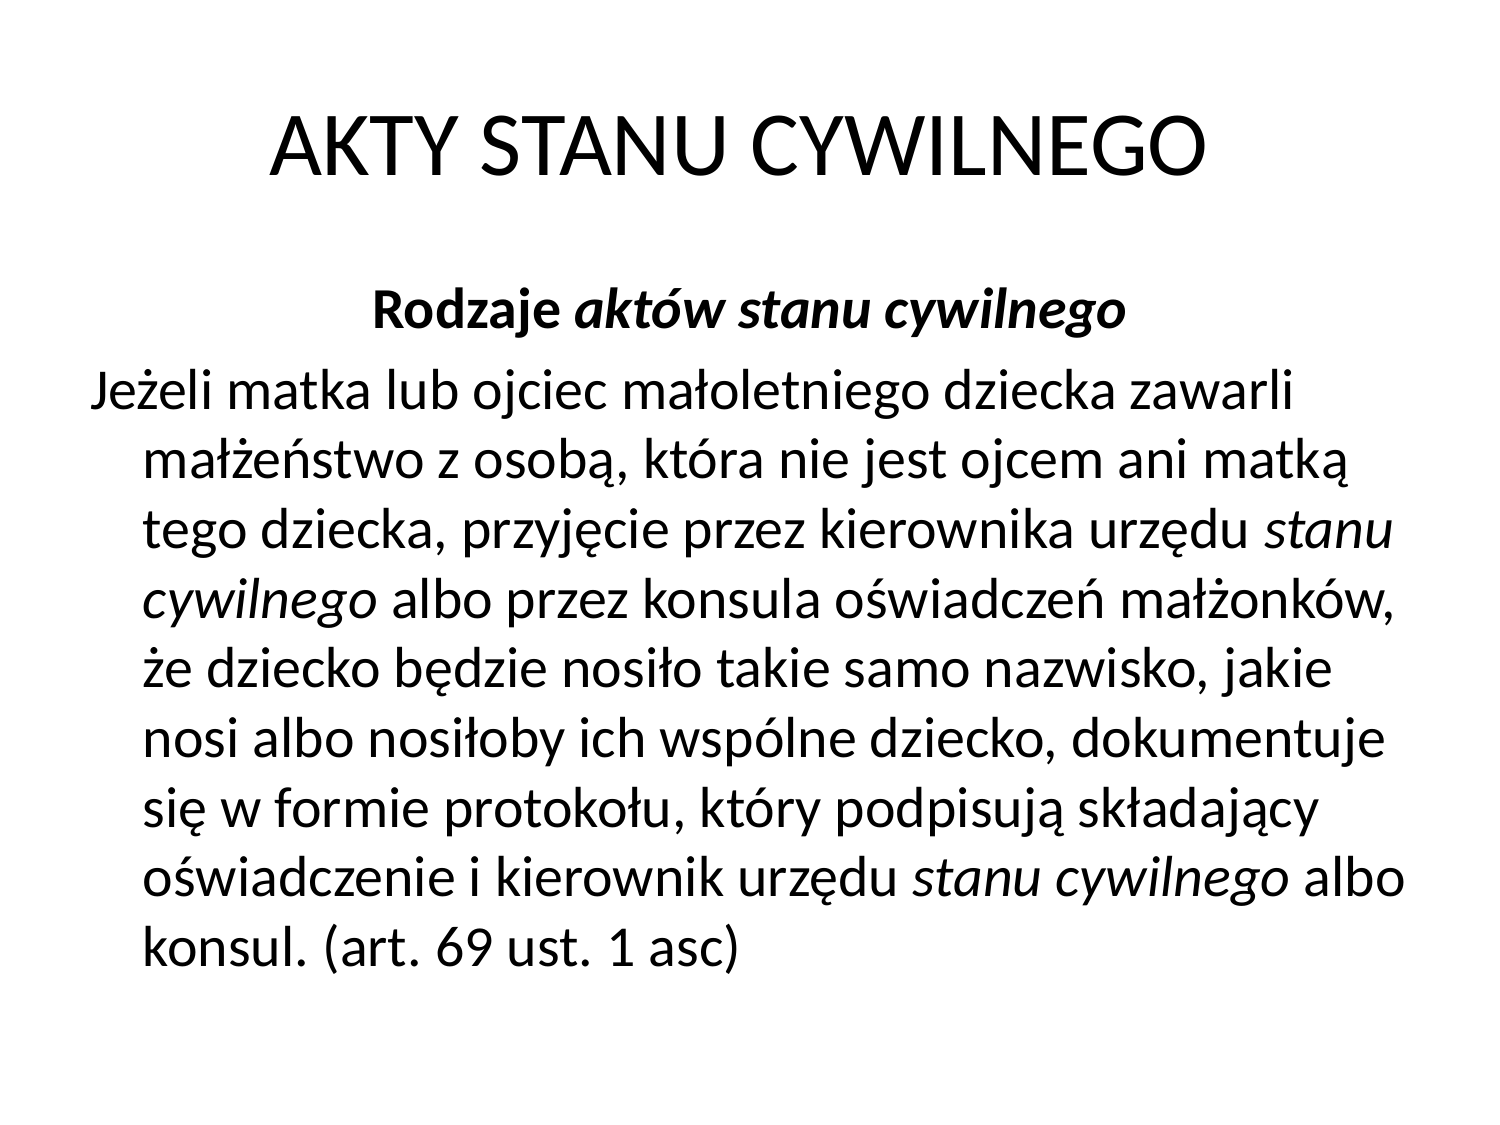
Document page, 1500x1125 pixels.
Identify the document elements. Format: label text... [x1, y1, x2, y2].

title AKTY STANU CYWILNEGO [75, 45, 1425, 233]
list Rodzaje aktów stanu cywilnego Jeżeli matka lub ojciec małoletniego dziecka zawarli małżeństwo z osobą, która nie jest ojcem ani matką tego dziecka, przyjęcie przez kierownika urzędu stanu cywilnego albo przez konsula oświadczeń małżonków, że dziecko będzie nosiło takie samo nazwisko, jakie nosi albo nosiłoby ich wspólne dziecko, dokumentuje się w formie protokołu, który podpisują składający oświadczenie i kierownik urzędu stanu cywilnego albo konsul. (art. 69 ust. 1 asc) [75, 262, 1425, 1005]
